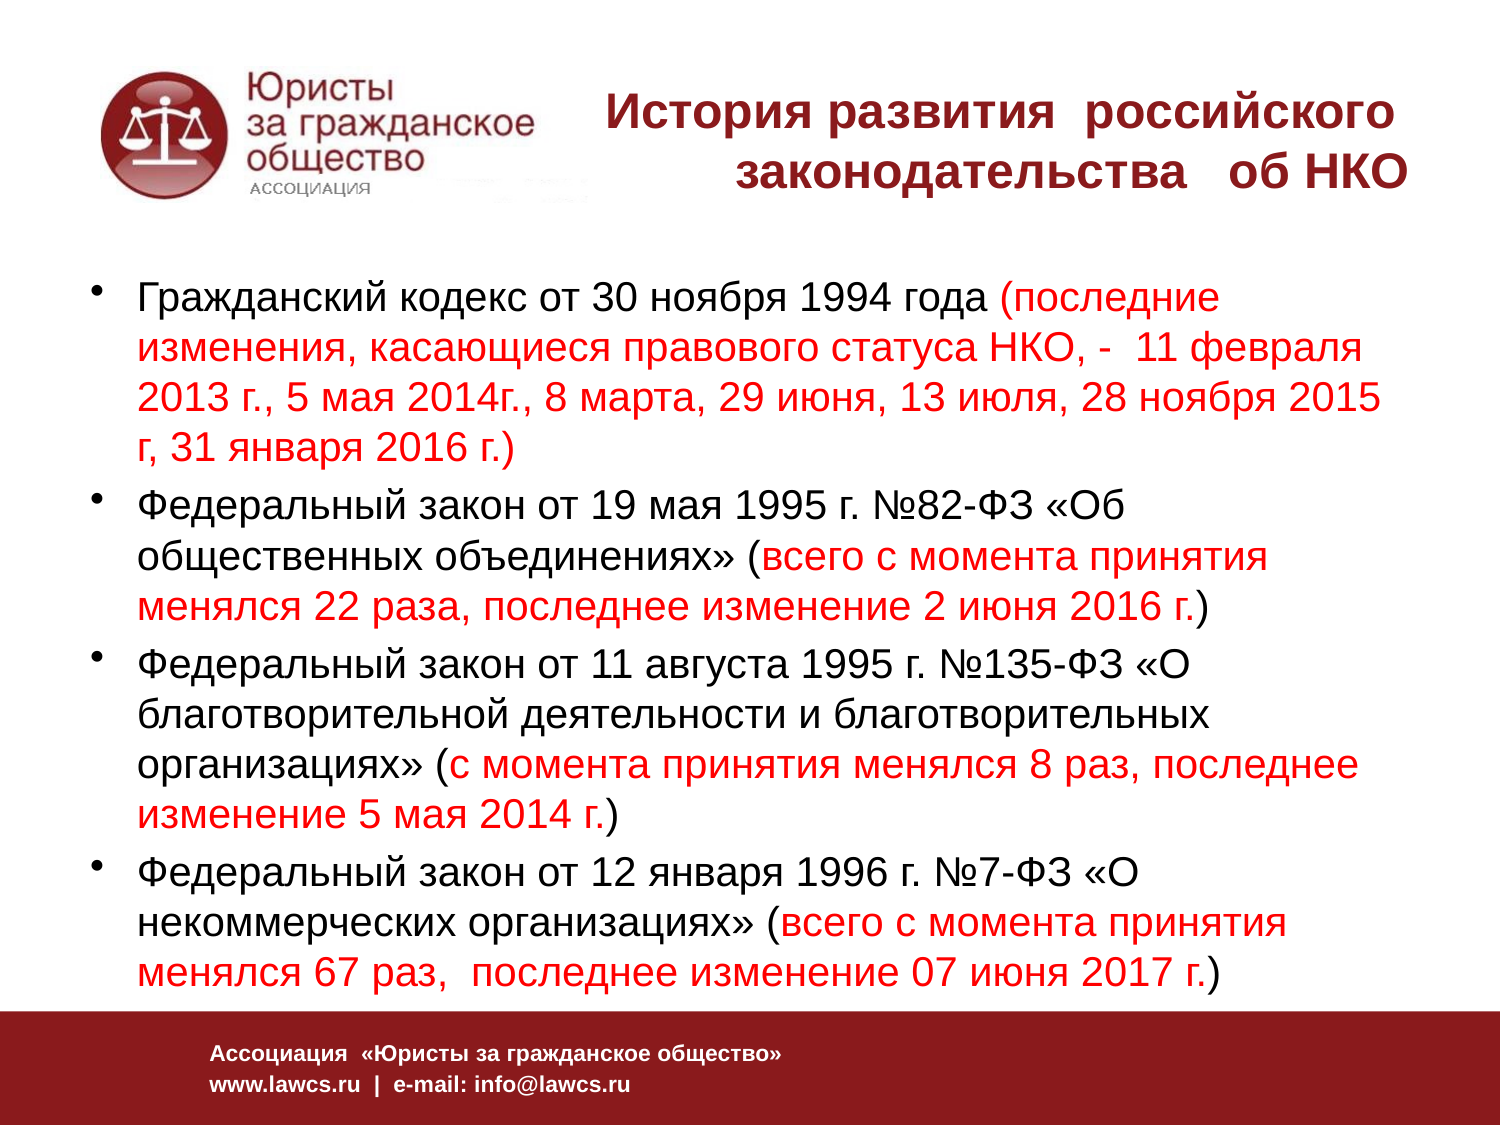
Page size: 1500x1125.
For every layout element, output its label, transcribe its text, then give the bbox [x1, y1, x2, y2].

picture [100, 66, 588, 203]
text_box Ассоциация «Юристы за гражданское общество» www.lawcs.ru | e-mail: info@lawcs.ru [194, 1031, 1258, 1105]
title История развития российского законодательства об НКО [75, 45, 1425, 233]
list Гражданский кодекс от 30 ноября 1994 года (последние изменения, касающиеся правового статуса НКО, - 11 февраля 2013 г., 5 мая 2014г., 8 марта, 29 июня, 13 июля, 28 ноября 2015 г, 31 января 2016 г.) Федеральный закон от 19 мая 1995 г. №82-ФЗ «Об общественных объединениях» (всего с момента принятия менялся 22 раза, последнее изменение 2 июня 2016 г.) Федеральный закон от 11 августа 1995 г. №135-ФЗ «О благотворительной деятельности и благотворительных организациях» (с момента принятия менялся 8 раз, последнее изменение 5 мая 2014 г.) Федеральный закон от 12 января 1996 г. №7-ФЗ «О некоммерческих организациях» (всего с момента принятия менялся 67 раз, последнее изменение 07 июня 2017 г.) [75, 262, 1425, 1005]
text_box [0, 1011, 1500, 1125]
text_box [64, 208, 1400, 976]
